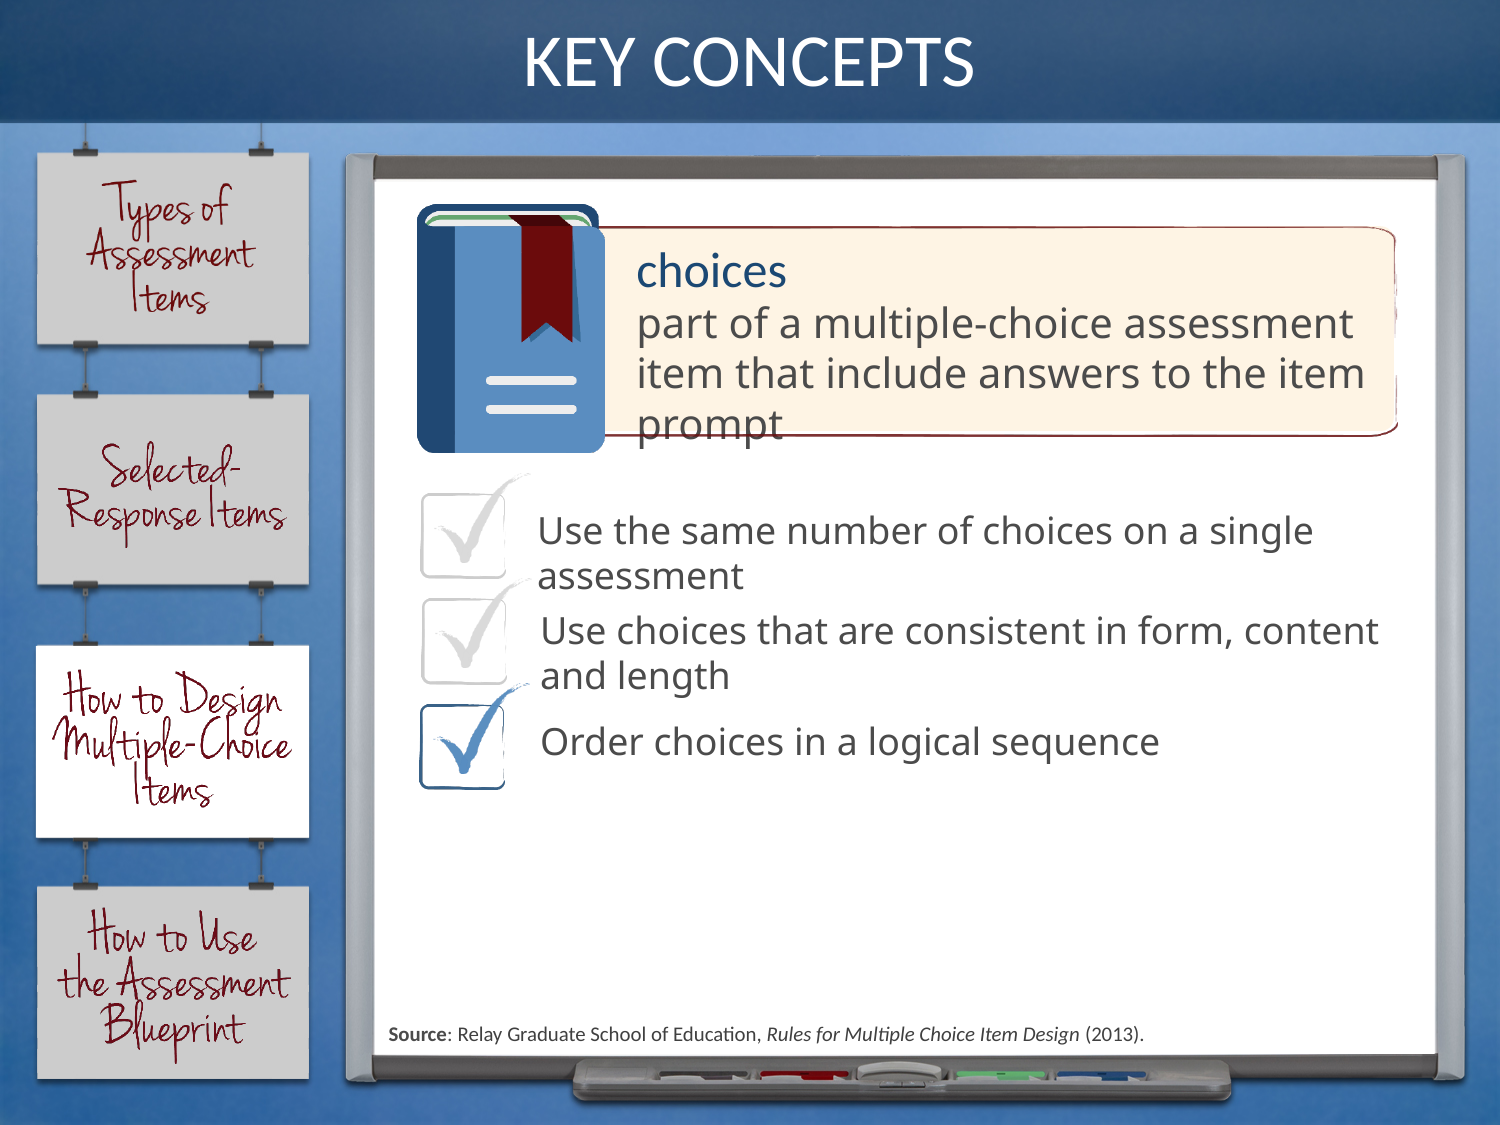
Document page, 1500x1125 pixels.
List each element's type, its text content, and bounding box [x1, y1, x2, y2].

text_box Use choices that are consistent in form, content and length [532, 599, 1446, 683]
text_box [420, 473, 531, 580]
text_box Use the same number of choices on a single assessment [531, 499, 1443, 599]
text_box Source: Relay Graduate School of Education, Rules for Multiple Choice Item Design (2013). [373, 1013, 1439, 1053]
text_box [421, 578, 532, 683]
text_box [419, 683, 1447, 790]
picture [0, 124, 1500, 1125]
title KEY CONCEPTS [0, 1, 1500, 124]
